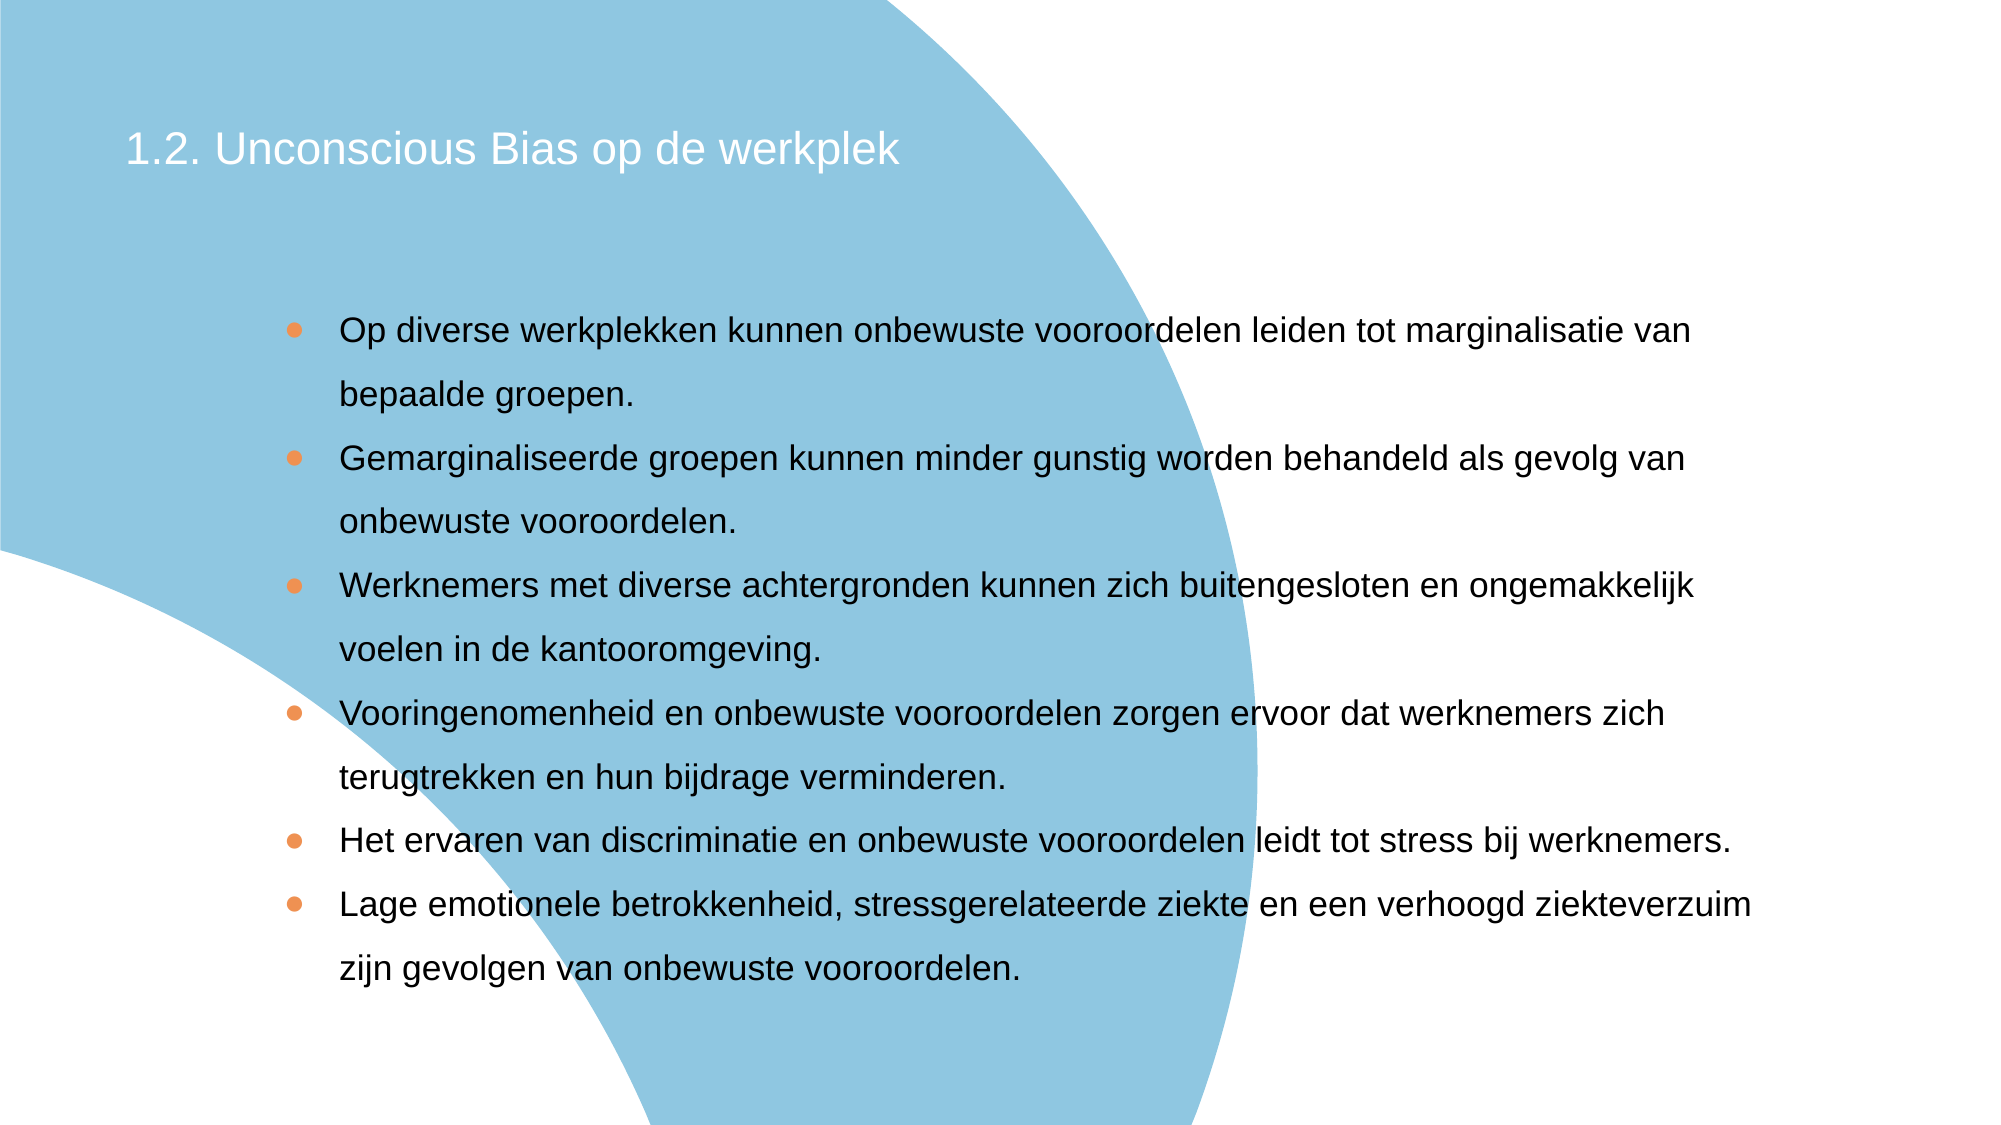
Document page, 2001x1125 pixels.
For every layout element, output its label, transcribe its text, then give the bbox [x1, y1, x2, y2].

text_box 1.2. Unconscious Bias op de werkplek [35, 76, 956, 190]
text_box Op diverse werkplekken kunnen onbewuste vooroordelen leiden tot marginalisatie van bepaalde groepen. Gemarginaliseerde groepen kunnen minder gunstig worden behandeld als gevolg van onbewuste vooroordelen. Werknemers met diverse achtergronden kunnen zich buitengesloten en ongemakkelijk voelen in de kantooromgeving. Vooringenomenheid en onbewuste vooroordelen zorgen ervoor dat werknemers zich terugtrekken en hun bijdrage verminderen. Het ervaren van discriminatie en onbewuste vooroordelen leidt tot stress bij werknemers. Lage emotionele betrokkenheid, stressgerelateerde ziekte en een verhoogd ziekteverzuim zijn gevolgen van onbewuste vooroordelen. [249, 271, 1804, 1003]
